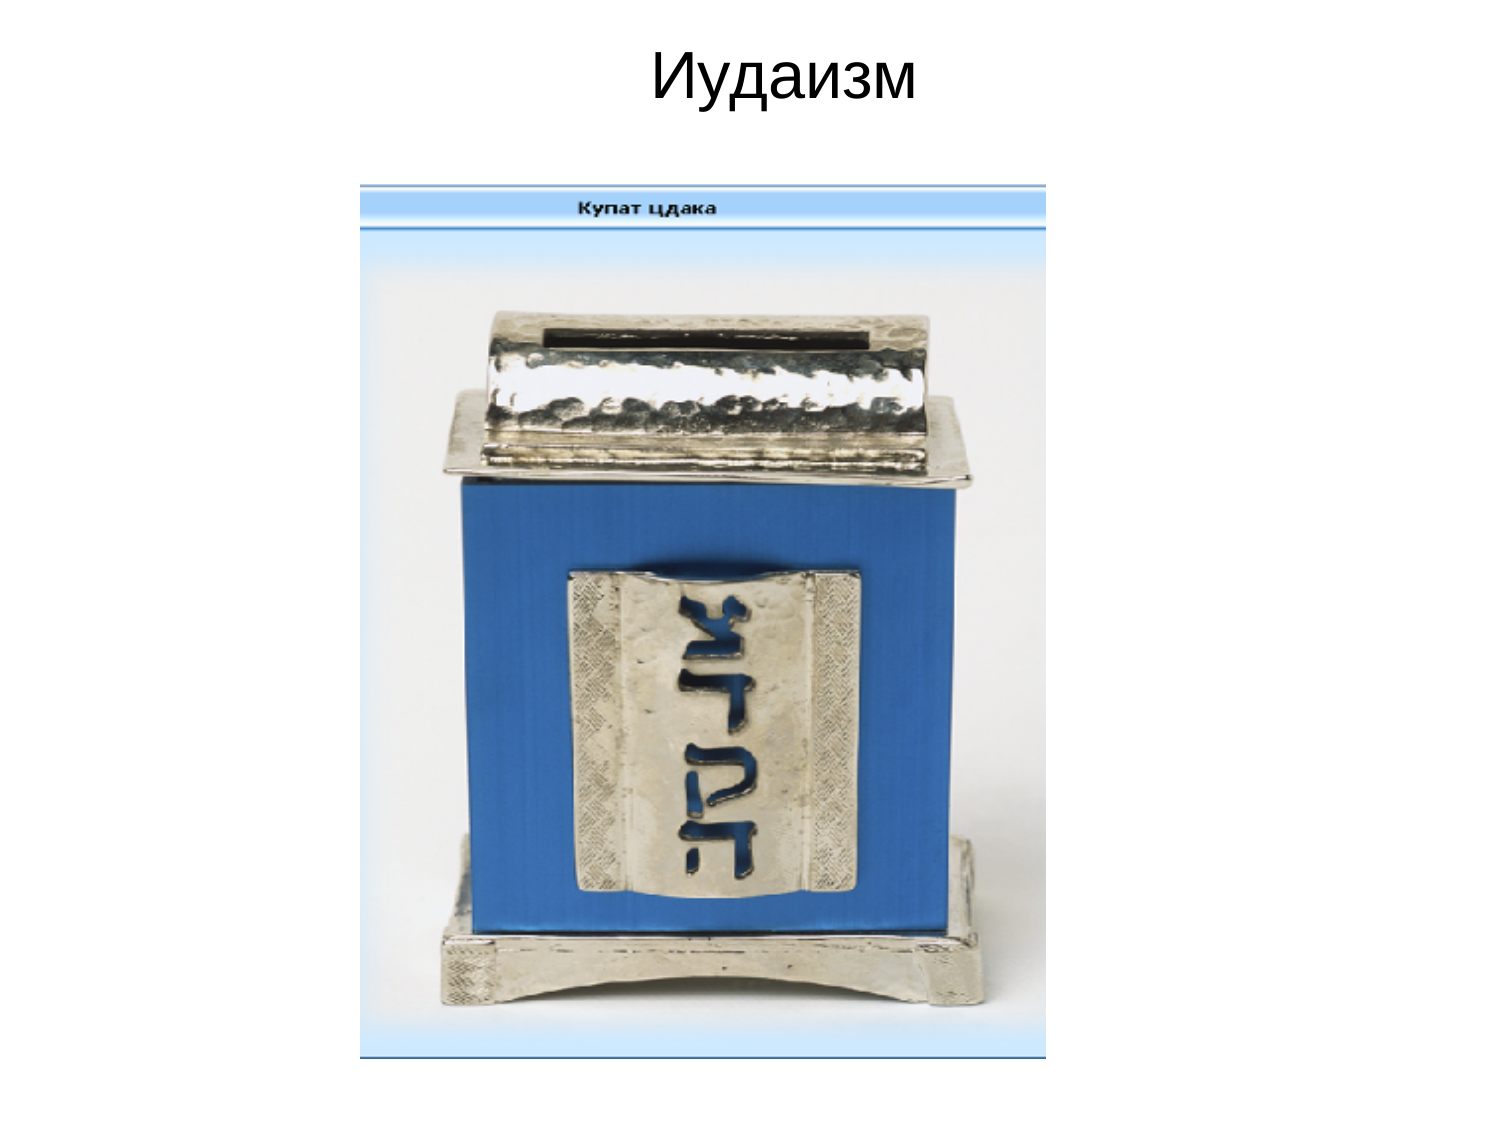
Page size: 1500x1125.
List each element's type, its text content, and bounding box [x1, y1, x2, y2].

text_box Иудаизм [124, 24, 1463, 120]
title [359, 184, 1046, 1059]
